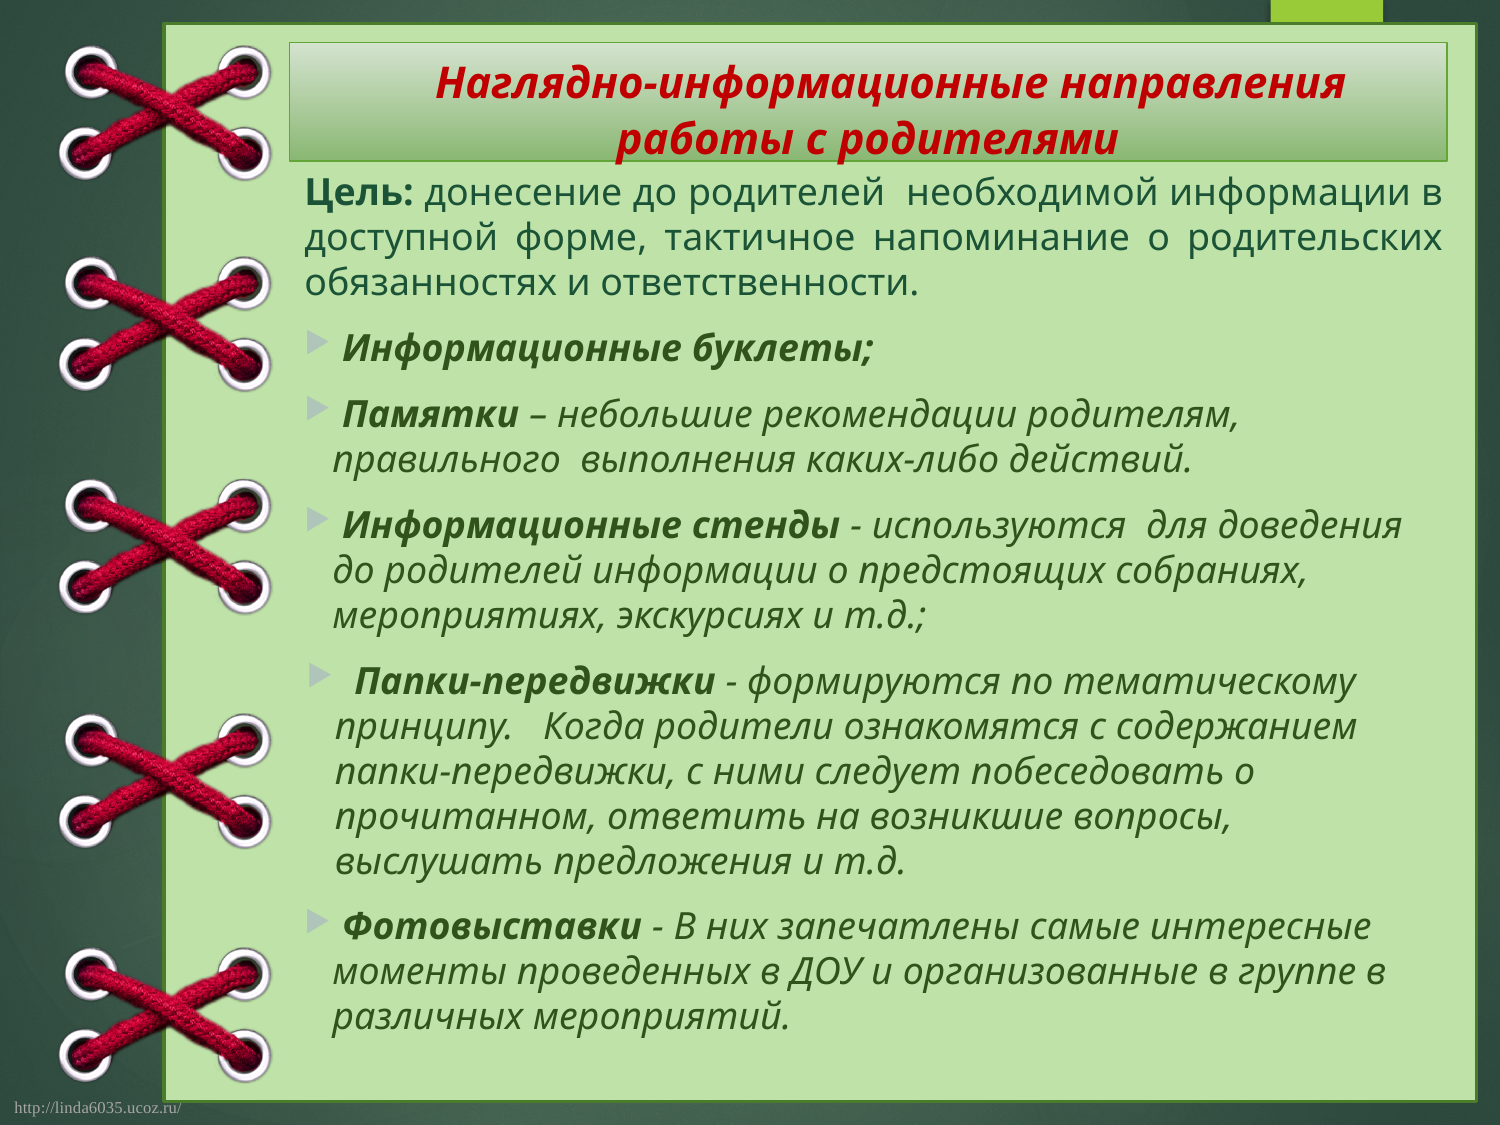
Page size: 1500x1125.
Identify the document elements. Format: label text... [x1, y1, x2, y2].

picture [35, 35, 286, 202]
list Цель: донесение до родителей необходимой информации в доступной форме, тактичное напоминание о родительских обязанностях и ответственности. Информационные буклеты; Памятки – небольшие рекомендации родителям, правильного выполнения каких-либо действий. Информационные стенды - используются для доведения до родителей информации о предстоящих собраниях, мероприятиях, экскурсиях и т.д.; Папки-передвижки - формируются по тематическому принципу. Когда родители ознакомятся с содержанием папки-передвижки, с ними следует побеседовать о прочитанном, ответить на возникшие вопросы, выслушать предложения и т.д. Фотовыставки - В них запечатлены самые интересные моменты проведенных в ДОУ и организованные в группе в различных мероприятий. [289, 160, 1459, 1094]
title Наглядно-информационные направления работы с родителями [289, 42, 1448, 162]
picture [35, 703, 286, 870]
picture [35, 246, 286, 413]
picture [35, 937, 286, 1104]
picture [35, 468, 286, 636]
